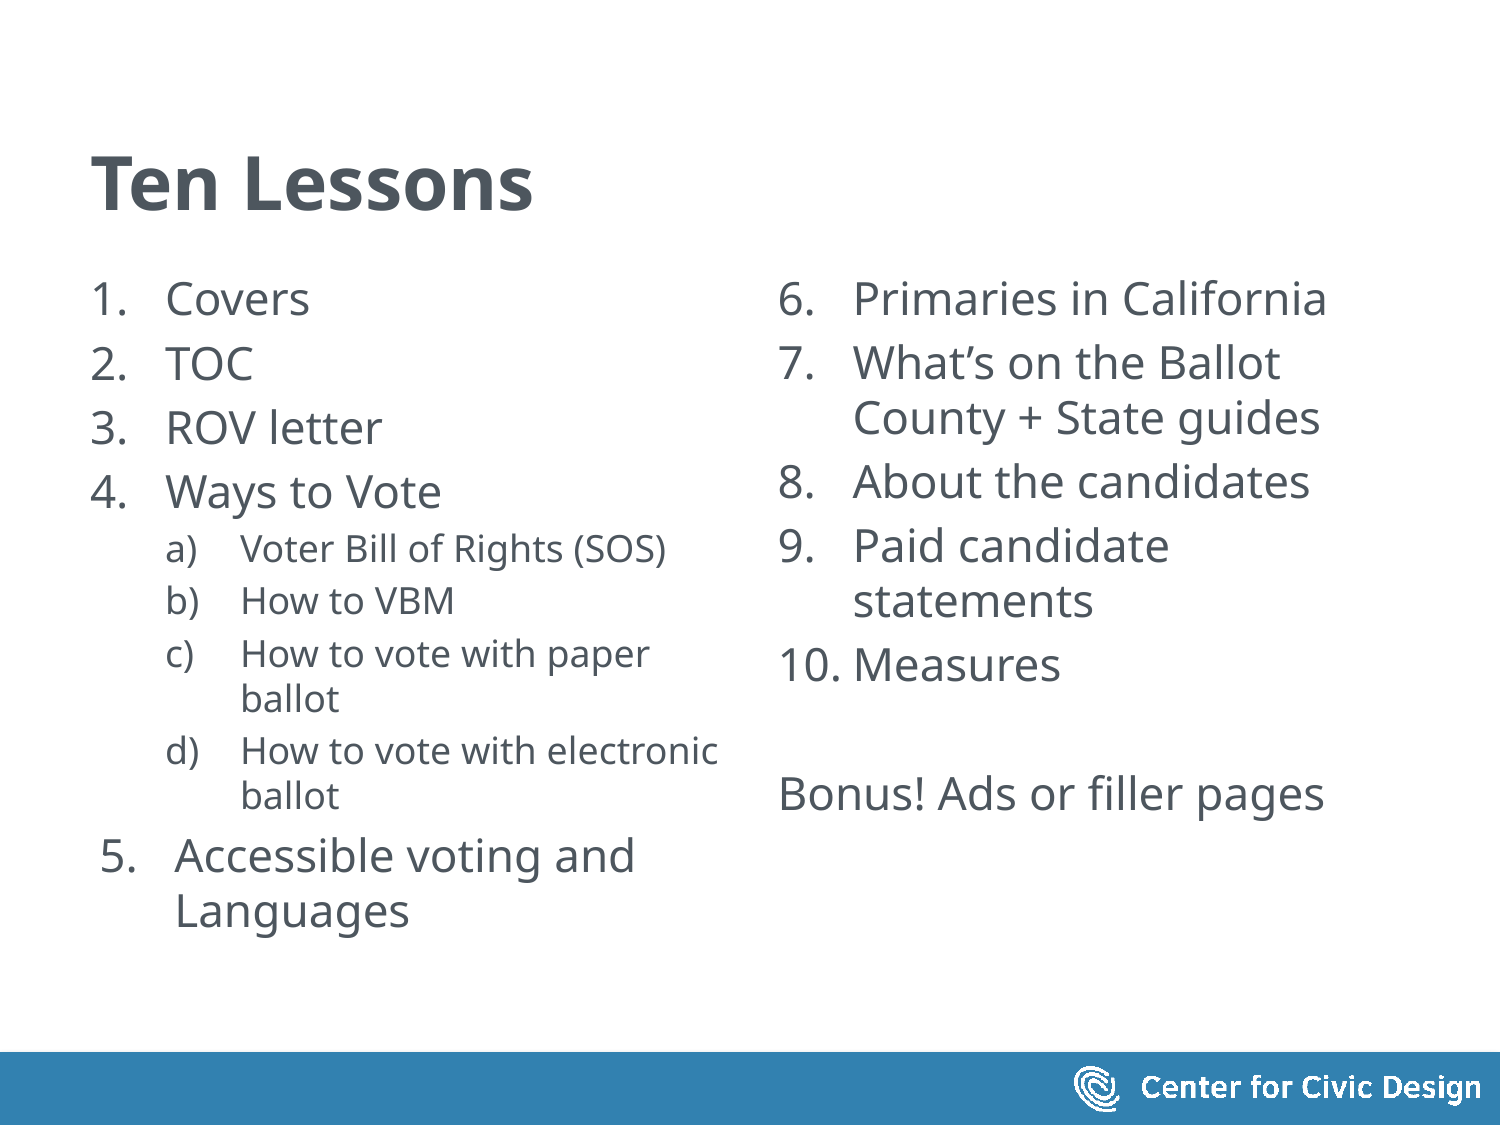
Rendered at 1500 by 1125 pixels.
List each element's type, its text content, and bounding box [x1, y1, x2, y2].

list Covers TOC ROV letter Ways to Vote Voter Bill of Rights (SOS) How to VBM How to vote with paper ballot How to vote with electronic ballot Accessible voting and Languages [75, 262, 738, 1005]
title Ten Lessons [75, 45, 1425, 233]
picture [1074, 1066, 1480, 1112]
list Primaries in California What’s on the Ballot County + State guides About the candidates Paid candidate statements Measures Bonus! Ads or filler pages [762, 262, 1425, 1005]
